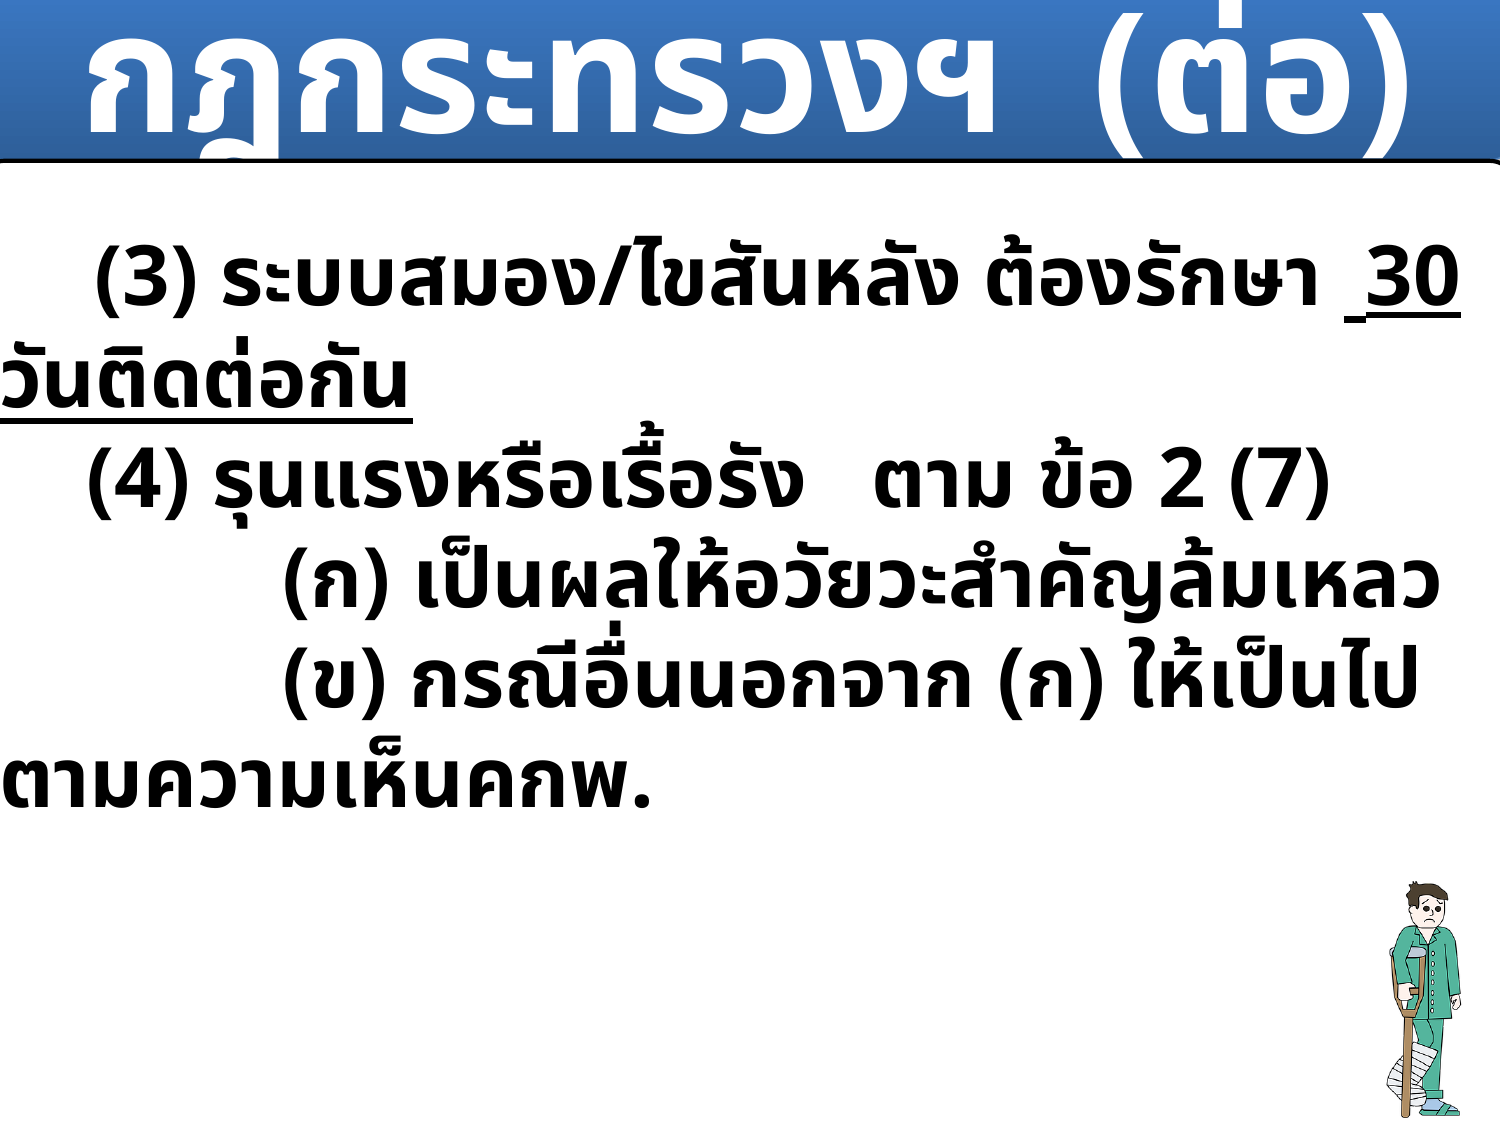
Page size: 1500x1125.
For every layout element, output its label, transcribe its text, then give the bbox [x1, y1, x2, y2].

text_box กฎกระทรวงฯ (ต่อ) [0, 0, 1500, 160]
picture [1363, 881, 1483, 1118]
text_box (3) ระบบสมอง/ไขสันหลัง ต้องรักษา 30 วันติดต่อกัน (4) รุนแรงหรือเรื้อรัง ตาม ข้อ 2 (7) (ก) เป็นผลให้อวัยวะสำคัญล้มเหลว (ข) กรณีอื่นนอกจาก (ก) ให้เป็นไปตามความเห็นคกพ. [0, 158, 1500, 1125]
